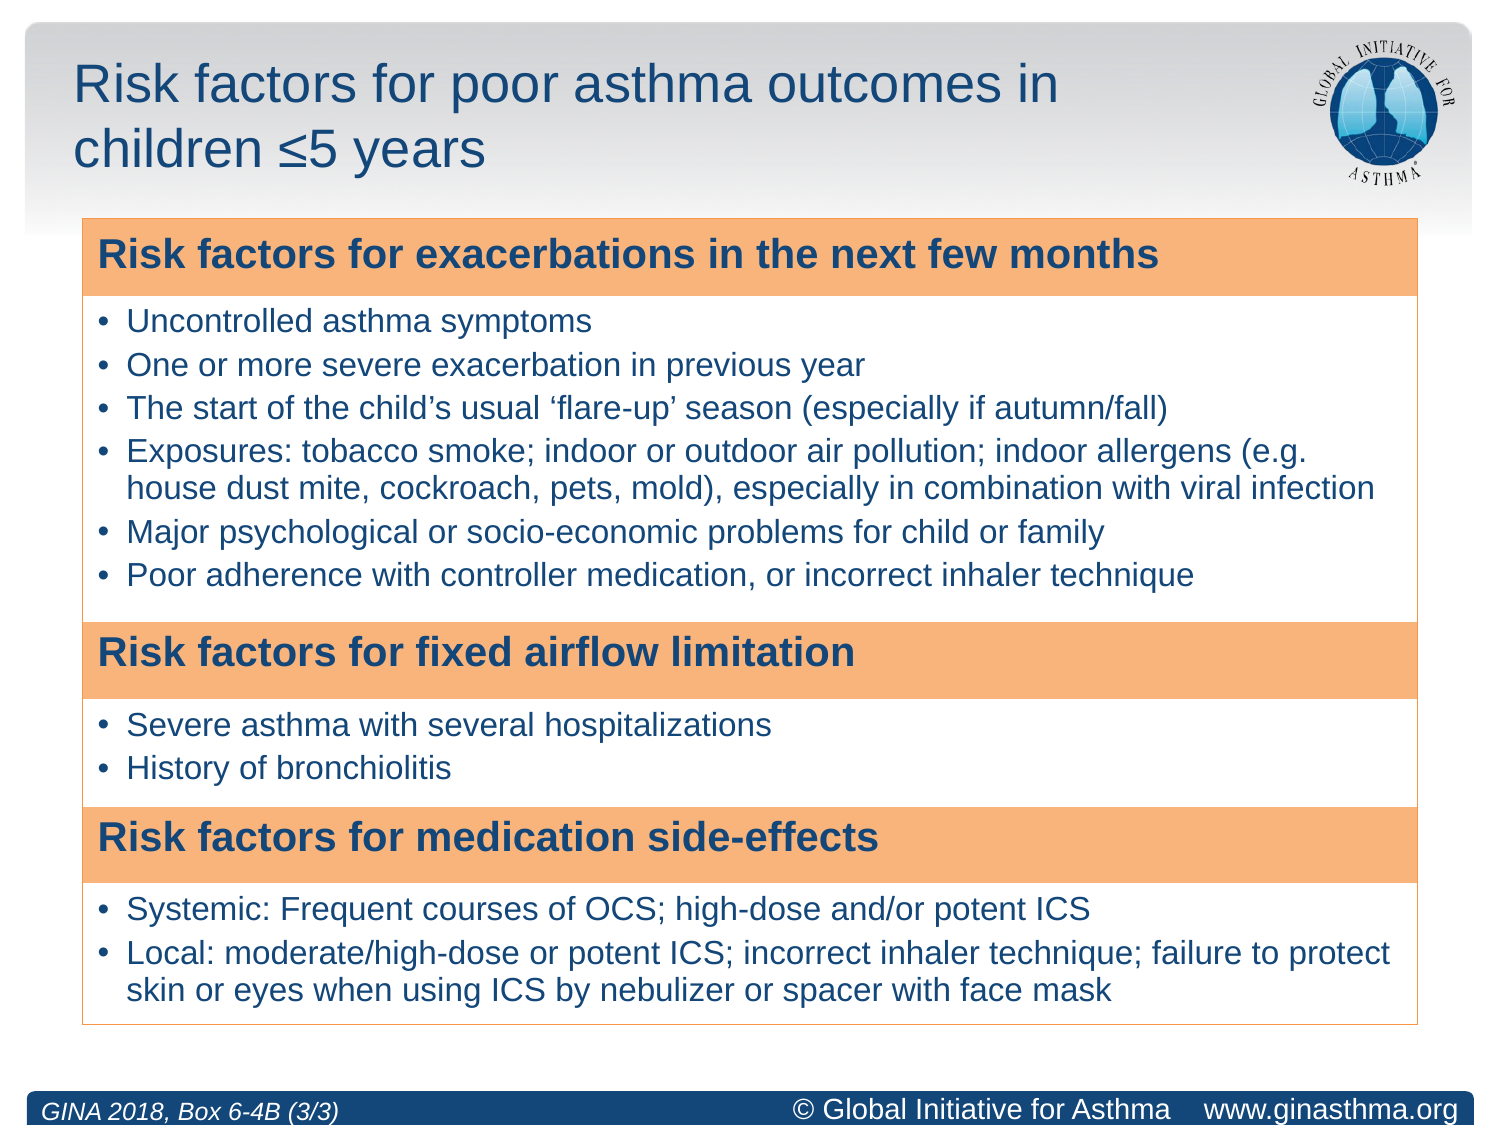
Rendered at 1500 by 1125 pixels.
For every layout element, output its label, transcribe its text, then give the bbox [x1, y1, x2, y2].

table_cell Systemic: Frequent courses of OCS; high-dose and/or potent ICS Local: moderate/high-dose or potent ICS; incorrect inhaler technique; failure to protect skin or eyes when using ICS by nebulizer or spacer with face mask [83, 883, 1417, 1024]
table_cell Uncontrolled asthma symptoms One or more severe exacerbation in previous year The start of the child’s usual ‘flare-up’ season (especially if autumn/fall) Exposures: tobacco smoke; indoor or outdoor air pollution; indoor allergens (e.g. house dust mite, cockroach, pets, mold), especially in combination with viral infection Major psychological or socio-economic problems for child or family Poor adherence with controller medication, or incorrect inhaler technique [83, 296, 1417, 622]
title Risk factors for poor asthma outcomes in children ≤5 years [28, 41, 1275, 195]
text_box GINA 2018, Box 6-4B (3/3) [26, 1088, 493, 1125]
table_cell Severe asthma with several hospitalizations History of bronchiolitis [83, 699, 1417, 807]
picture [24, 22, 1472, 269]
table_header Risk factors for exacerbations in the next few months [83, 219, 1417, 296]
table_cell Risk factors for fixed airflow limitation [83, 622, 1417, 699]
table_cell Risk factors for medication side-effects [83, 807, 1417, 883]
